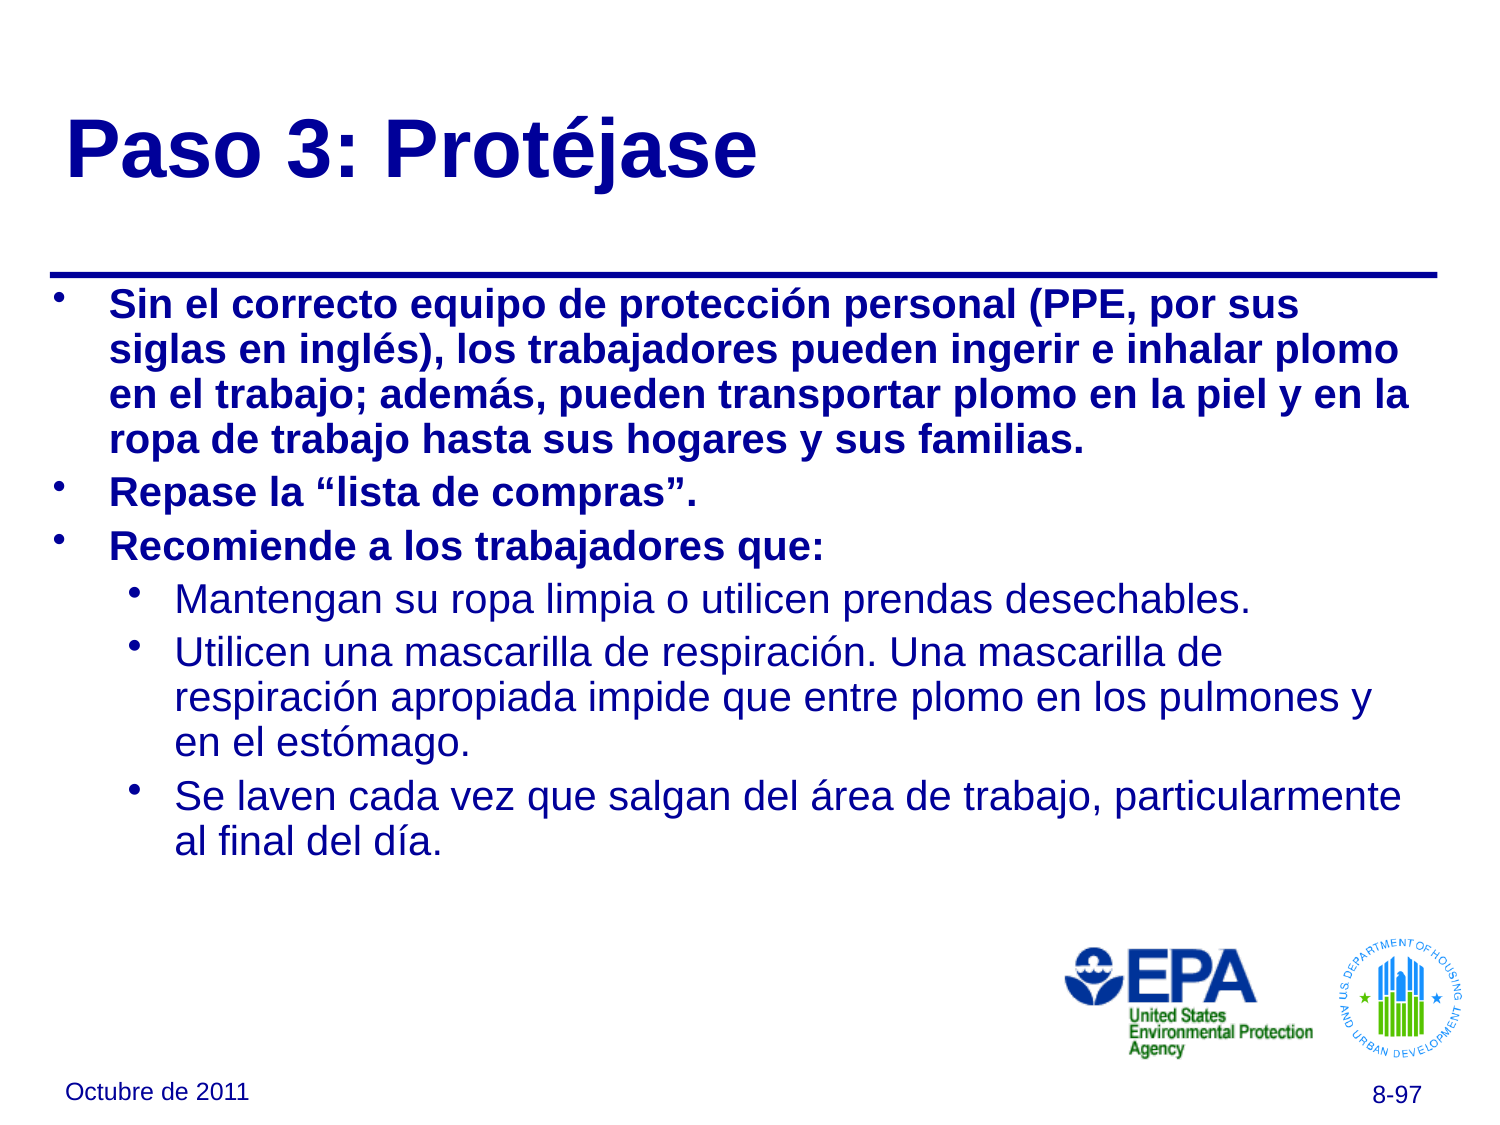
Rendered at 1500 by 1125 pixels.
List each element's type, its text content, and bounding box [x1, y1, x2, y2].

picture [1062, 1038, 1319, 1064]
slide_number 8-97 [1124, 1049, 1438, 1125]
list Sin el correcto equipo de protección personal (PPE, por sus siglas en inglés), los trabajadores pueden ingerir e inhalar plomo en el trabajo; además, pueden transportar plomo en la piel y en la ropa de trabajo hasta sus hogares y sus familias. Repase la “lista de compras”. Recomiende a los trabajadores que: Mantengan su ropa limpia o utilicen prendas desechables. Utilicen una mascarilla de respiración. Una mascarilla de respiración apropiada impide que entre plomo en los pulmones y en el estómago. Se laven cada vez que salgan del área de trabajo, particularmente al final del día. [37, 274, 1438, 1038]
title Paso 3: Protéjase [49, 49, 1438, 238]
slide_number Octubre de 2011 [49, 1049, 363, 1125]
picture [1337, 937, 1463, 1059]
